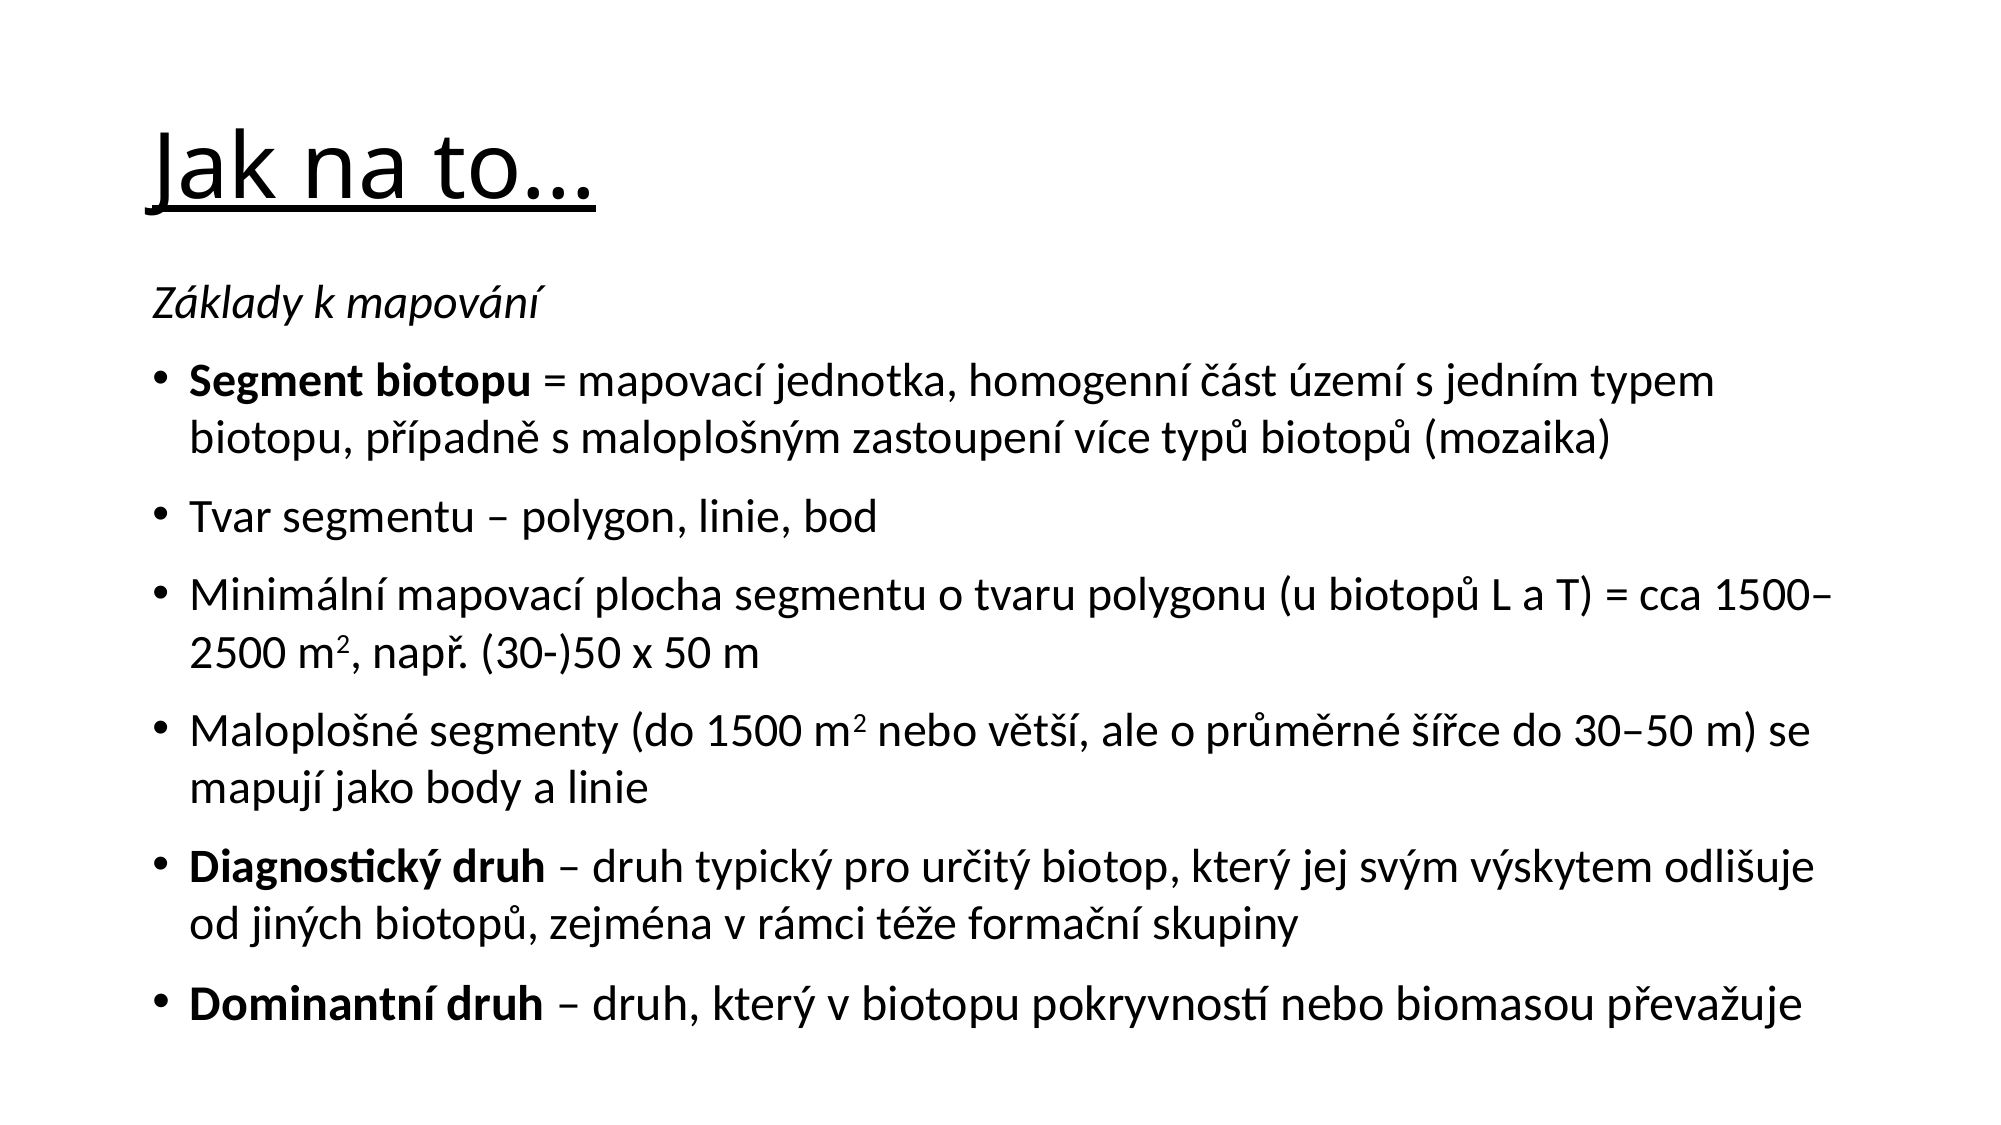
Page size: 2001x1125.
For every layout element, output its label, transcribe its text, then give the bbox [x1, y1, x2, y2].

list Základy k mapování Segment biotopu = mapovací jednotka, homogenní část území s jedním typem biotopu, případně s maloplošným zastoupení více typů biotopů (mozaika) Tvar segmentu – polygon, linie, bod Minimální mapovací plocha segmentu o tvaru polygonu (u biotopů L a T) = cca 1500–2500 m2, např. (30-)50 x 50 m Maloplošné segmenty (do 1500 m2 nebo větší, ale o průměrné šířce do 30–50 m) se mapují jako body a linie Diagnostický druh – druh typický pro určitý biotop, který jej svým výskytem odlišuje od jiných biotopů, zejména v rámci téže formační skupiny Dominantní druh – druh, který v biotopu pokryvností nebo biomasou převažuje [137, 262, 1863, 1089]
title Jak na to... [137, 59, 1863, 262]
